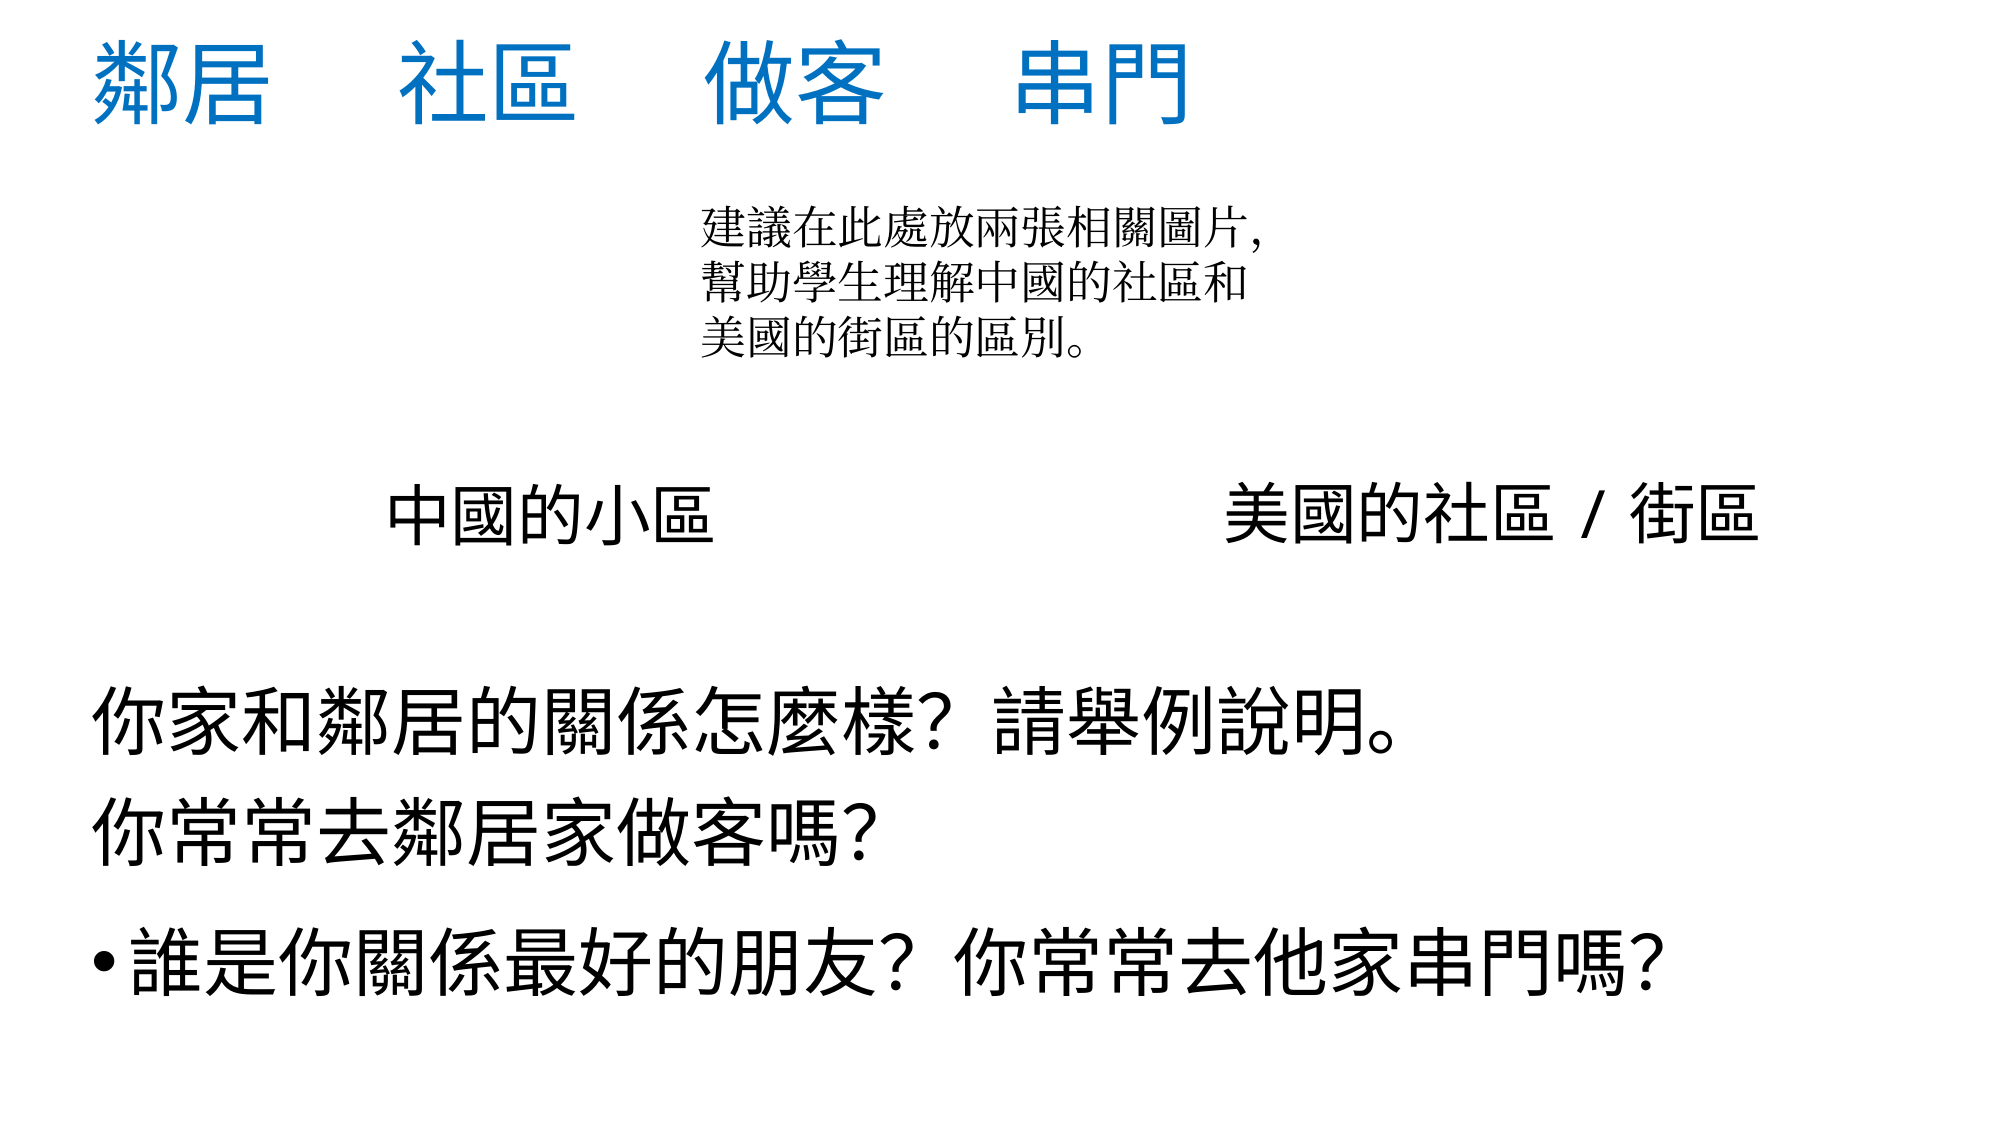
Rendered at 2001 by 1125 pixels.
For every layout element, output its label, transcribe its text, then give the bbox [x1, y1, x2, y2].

text_box 建議在此處放兩張相關圖片，幫助學生理解中國的社區和美國的街區的區別。 [685, 190, 1268, 371]
text_box 中國的小區 [369, 466, 733, 562]
list 你家和鄰居的關係怎麼樣？請舉例說明。 你常常去鄰居家做客嗎？ 誰是你關係最好的朋友？你常常去他家串門嗎？ [76, 677, 1801, 1125]
title 鄰居 社區 做客 串門 [76, 15, 1801, 160]
text_box 美國的社區/街區 [1208, 464, 1778, 560]
